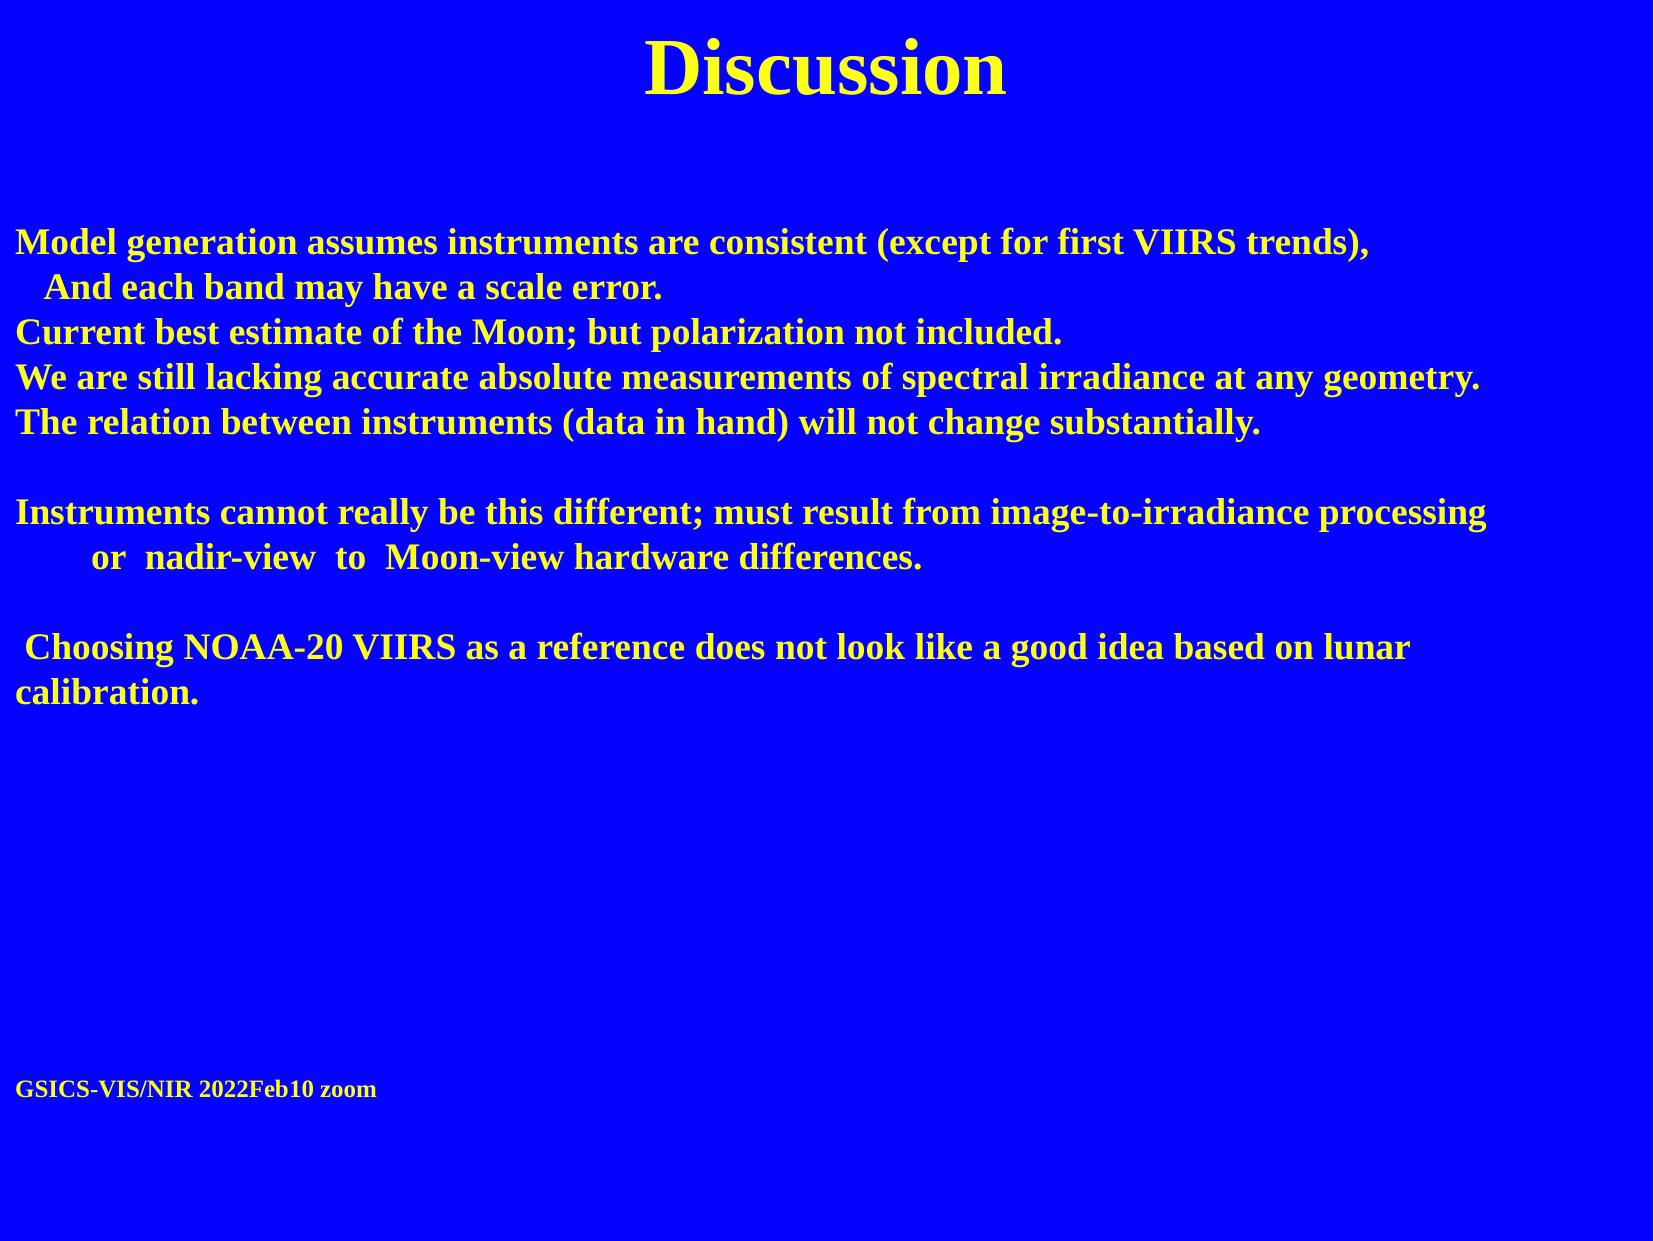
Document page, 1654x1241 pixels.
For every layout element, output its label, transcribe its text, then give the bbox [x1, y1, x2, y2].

text_box Discussion [123, 0, 1529, 109]
text_box Model generation assumes instruments are consistent (except for first VIIRS trends), And each band may have a scale error. Current best estimate of the Moon; but polarization not included. We are still lacking accurate absolute measurements of spectral irradiance at any geometry. The relation between instruments (data in hand) will not change substantially. Instruments cannot really be this different; must result from image-to-irradiance processing or nadir-view to Moon-view hardware differences. Choosing NOAA-20 VIIRS as a reference does not look like a good idea based on lunar calibration. GSICS-VIS/NIR 2022Feb10 zoom [14, 109, 1605, 1211]
